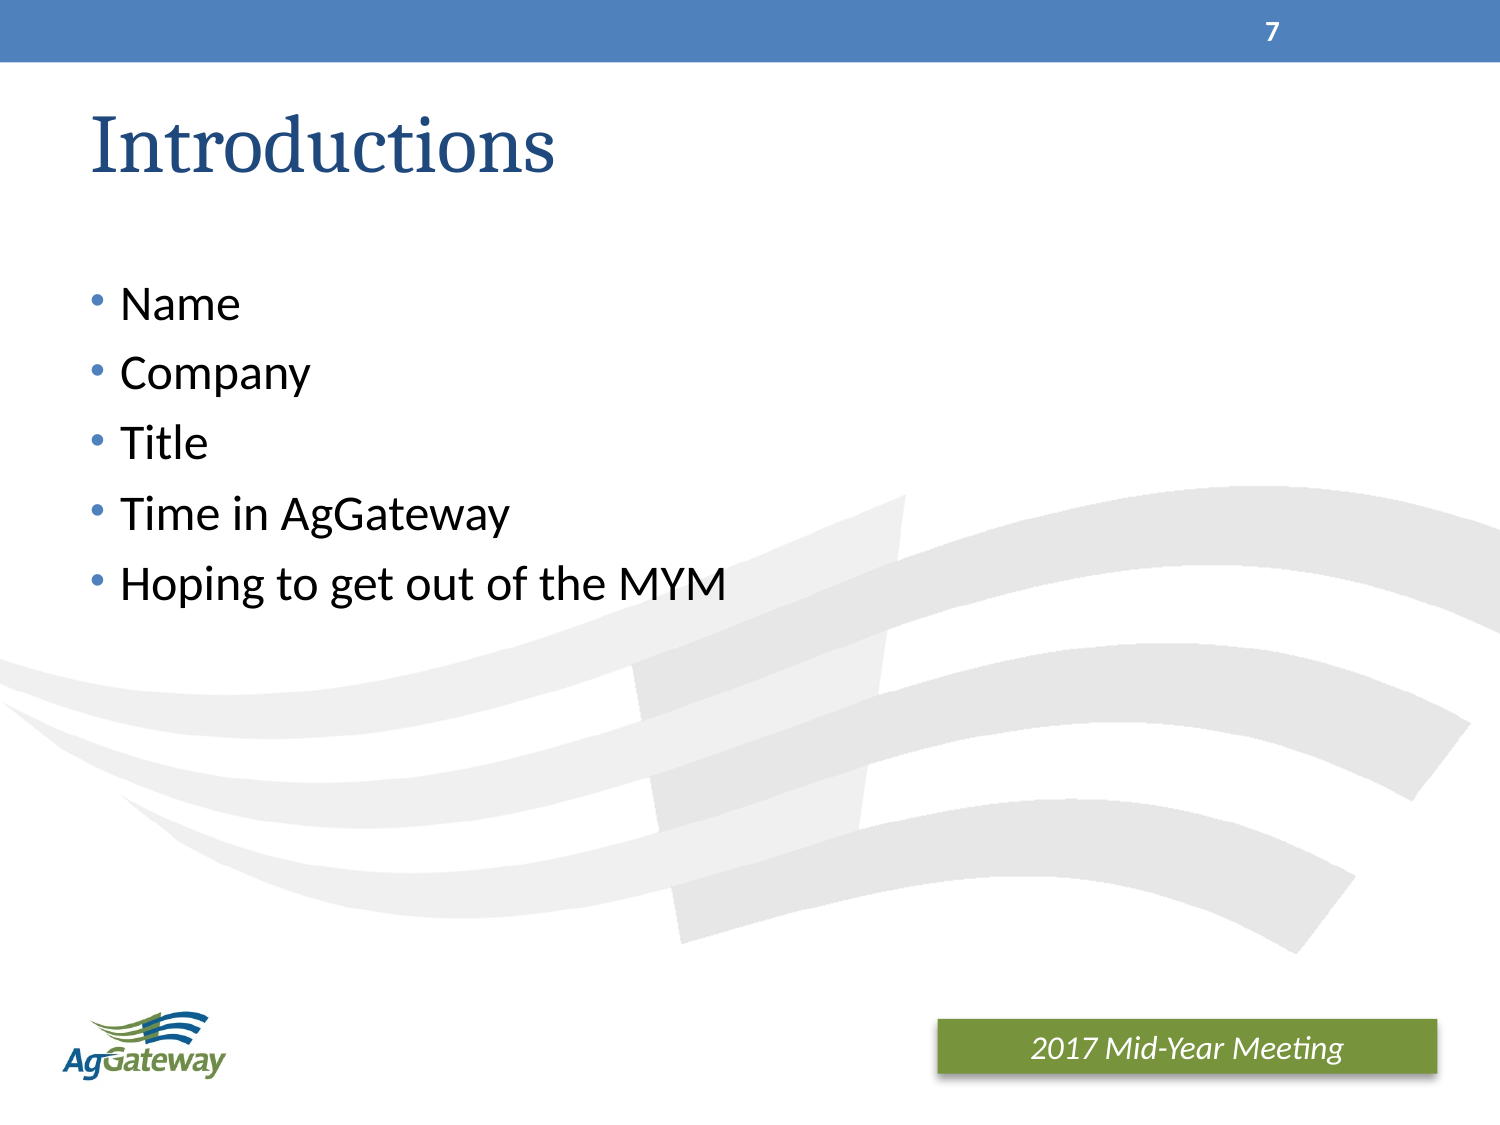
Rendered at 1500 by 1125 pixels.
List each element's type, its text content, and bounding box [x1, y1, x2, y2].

picture [50, 999, 238, 1092]
slide_number 7 [1250, 3, 1425, 57]
title Introductions [75, 45, 1425, 233]
list Name Company Title Time in AgGateway Hoping to get out of the MYM [75, 262, 1425, 1005]
